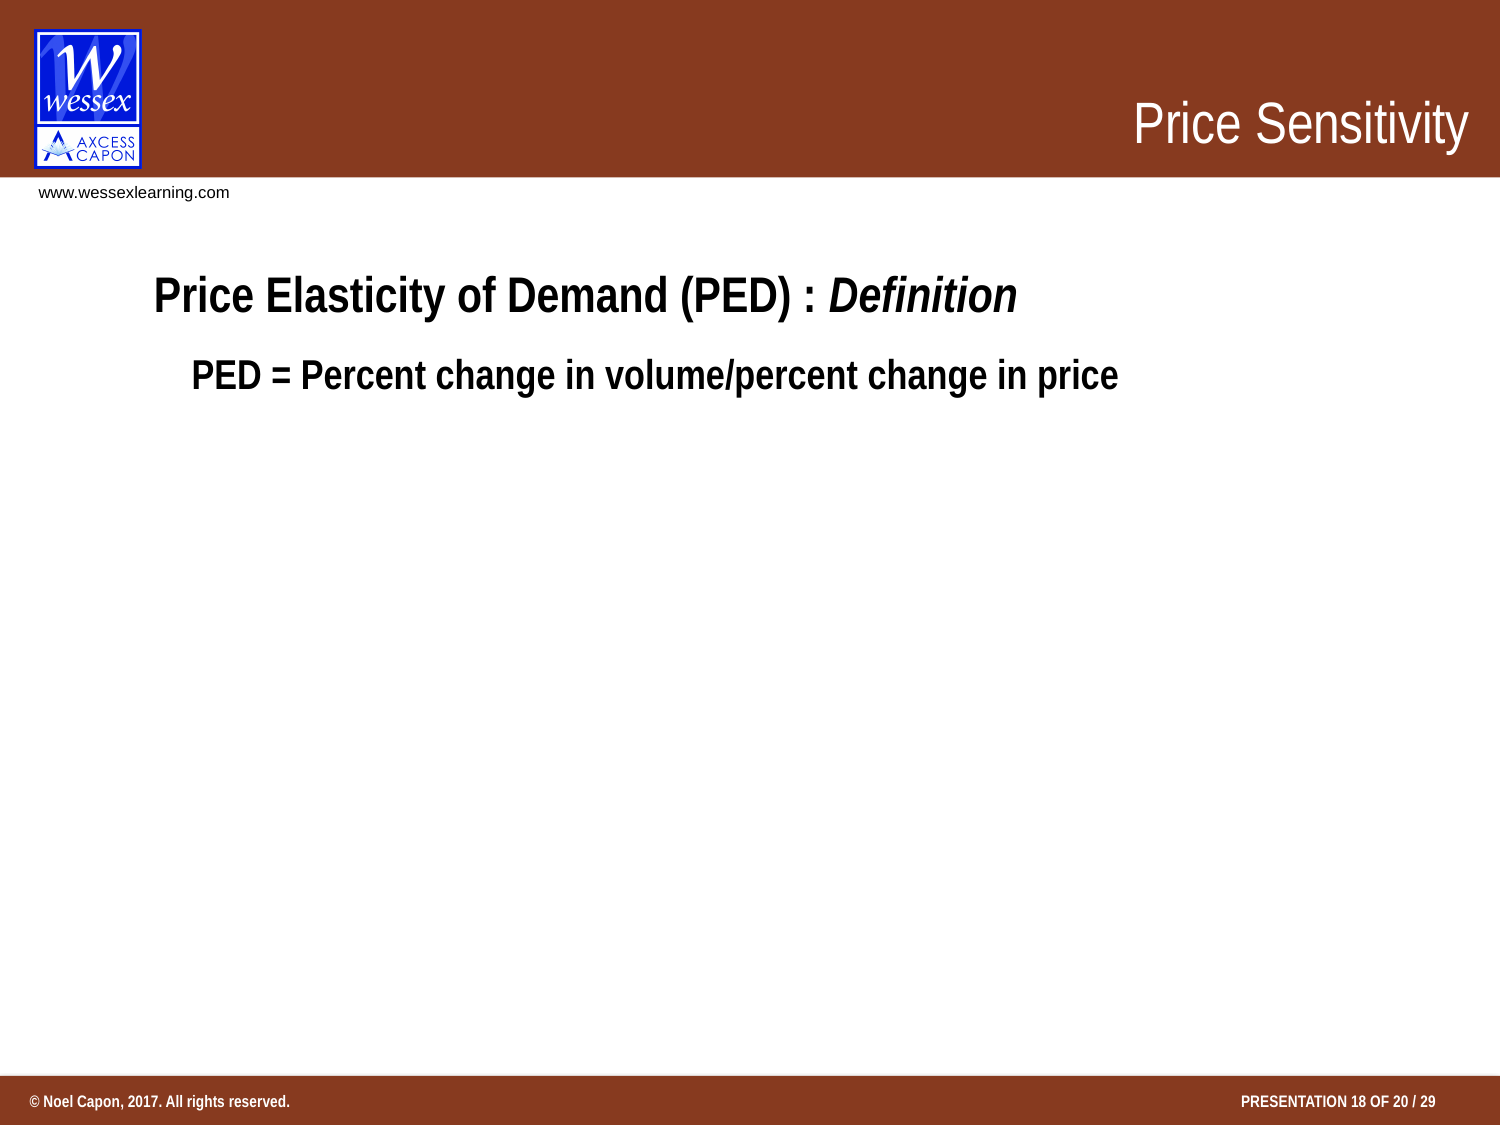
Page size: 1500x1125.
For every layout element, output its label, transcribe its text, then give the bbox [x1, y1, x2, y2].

text_box Price Sensitivity [0, 0, 1500, 178]
text_box Price Elasticity of Demand (PED) : Definition PED = Percent change in volume/percent change in price [153, 262, 1351, 398]
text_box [34, 28, 232, 203]
